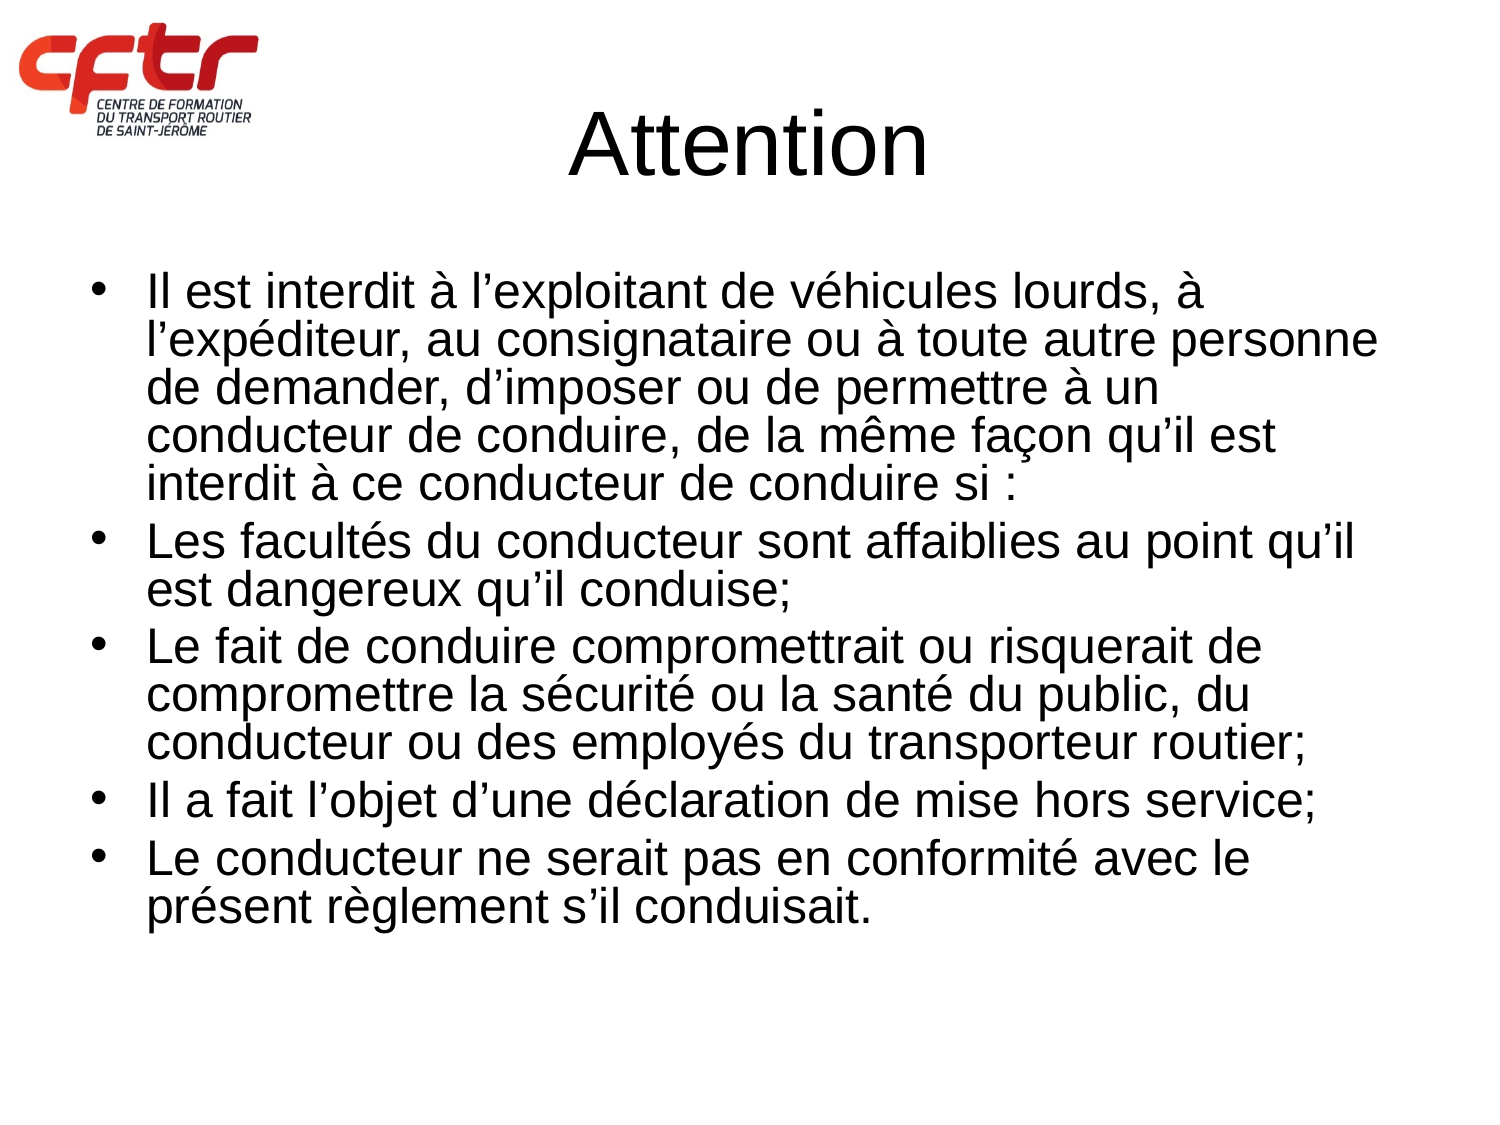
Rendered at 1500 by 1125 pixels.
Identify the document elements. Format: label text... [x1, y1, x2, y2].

list Il est interdit à l’exploitant de véhicules lourds, à l’expéditeur, au consignataire ou à toute autre personne de demander, d’imposer ou de permettre à un conducteur de conduire, de la même façon qu’il est interdit à ce conducteur de conduire si : Les facultés du conducteur sont affaiblies au point qu’il est dangereux qu’il conduise; Le fait de conduire compromettrait ou risquerait de compromettre la sécurité ou la santé du public, du conducteur ou des employés du transporteur routier; Il a fait l’objet d’une déclaration de mise hors service; Le conducteur ne serait pas en conformité avec le présent règlement s’il conduisait. [75, 262, 1425, 1005]
picture [2, 9, 276, 150]
title Attention [75, 45, 1425, 233]
